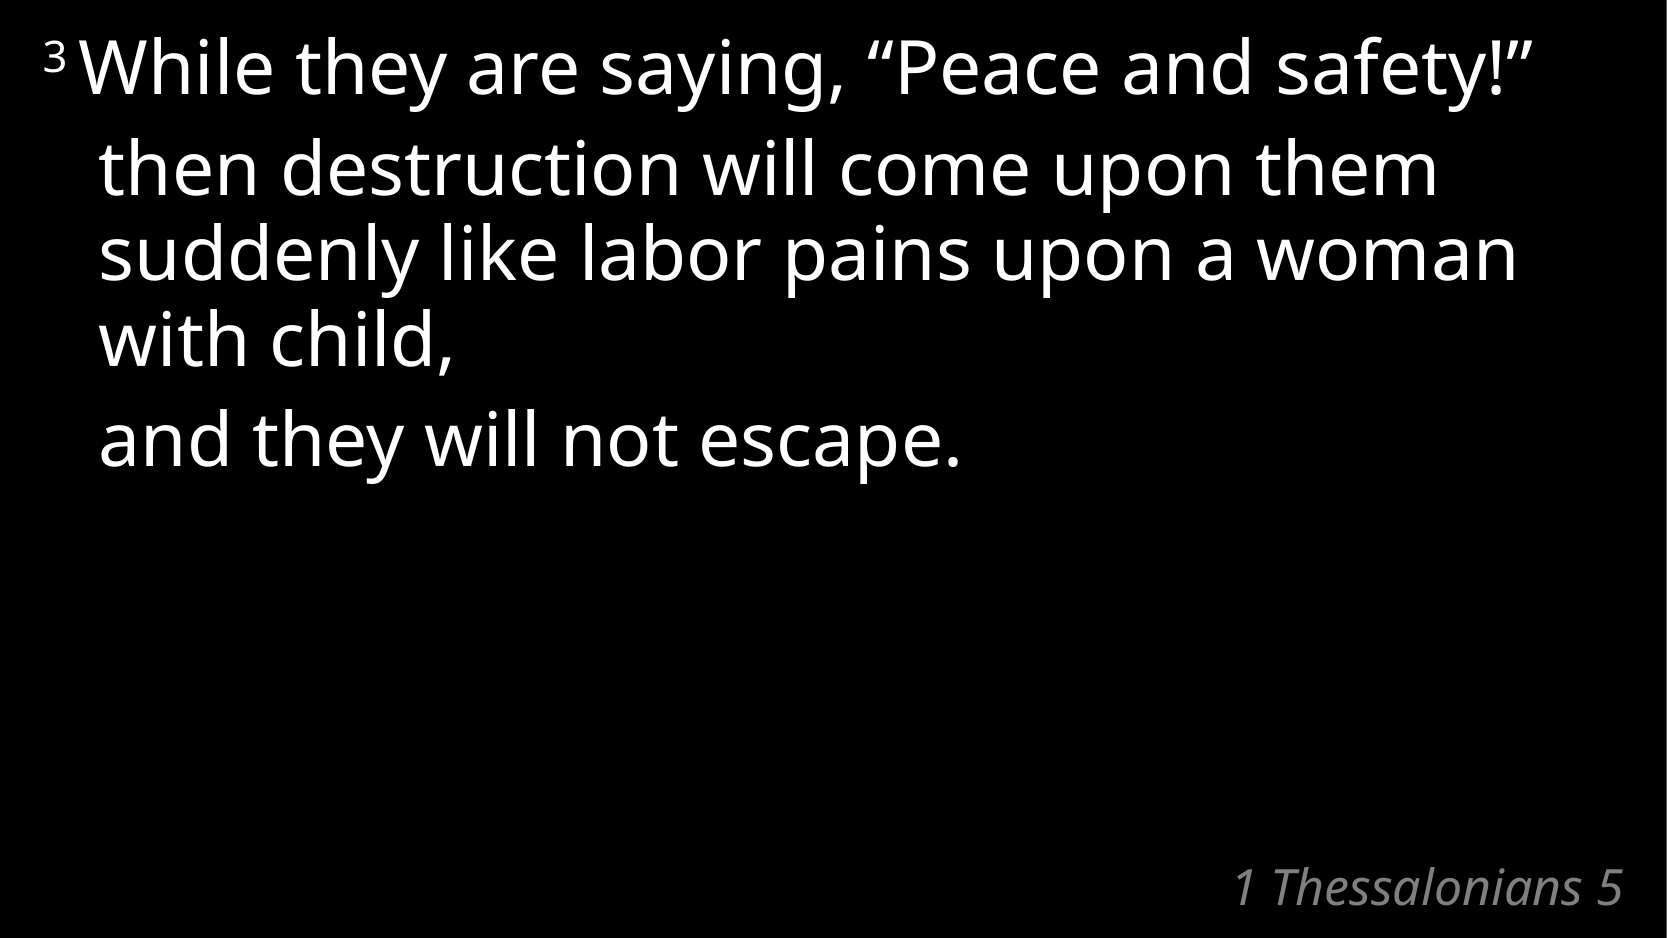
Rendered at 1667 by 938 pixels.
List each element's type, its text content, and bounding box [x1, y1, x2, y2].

list 3 While they are saying, “Peace and safety!” then destruction will come upon them suddenly like labor pains upon a woman with child, and they will not escape. [27, 18, 1640, 813]
title 1 Thessalonians 5 [1058, 834, 1640, 923]
